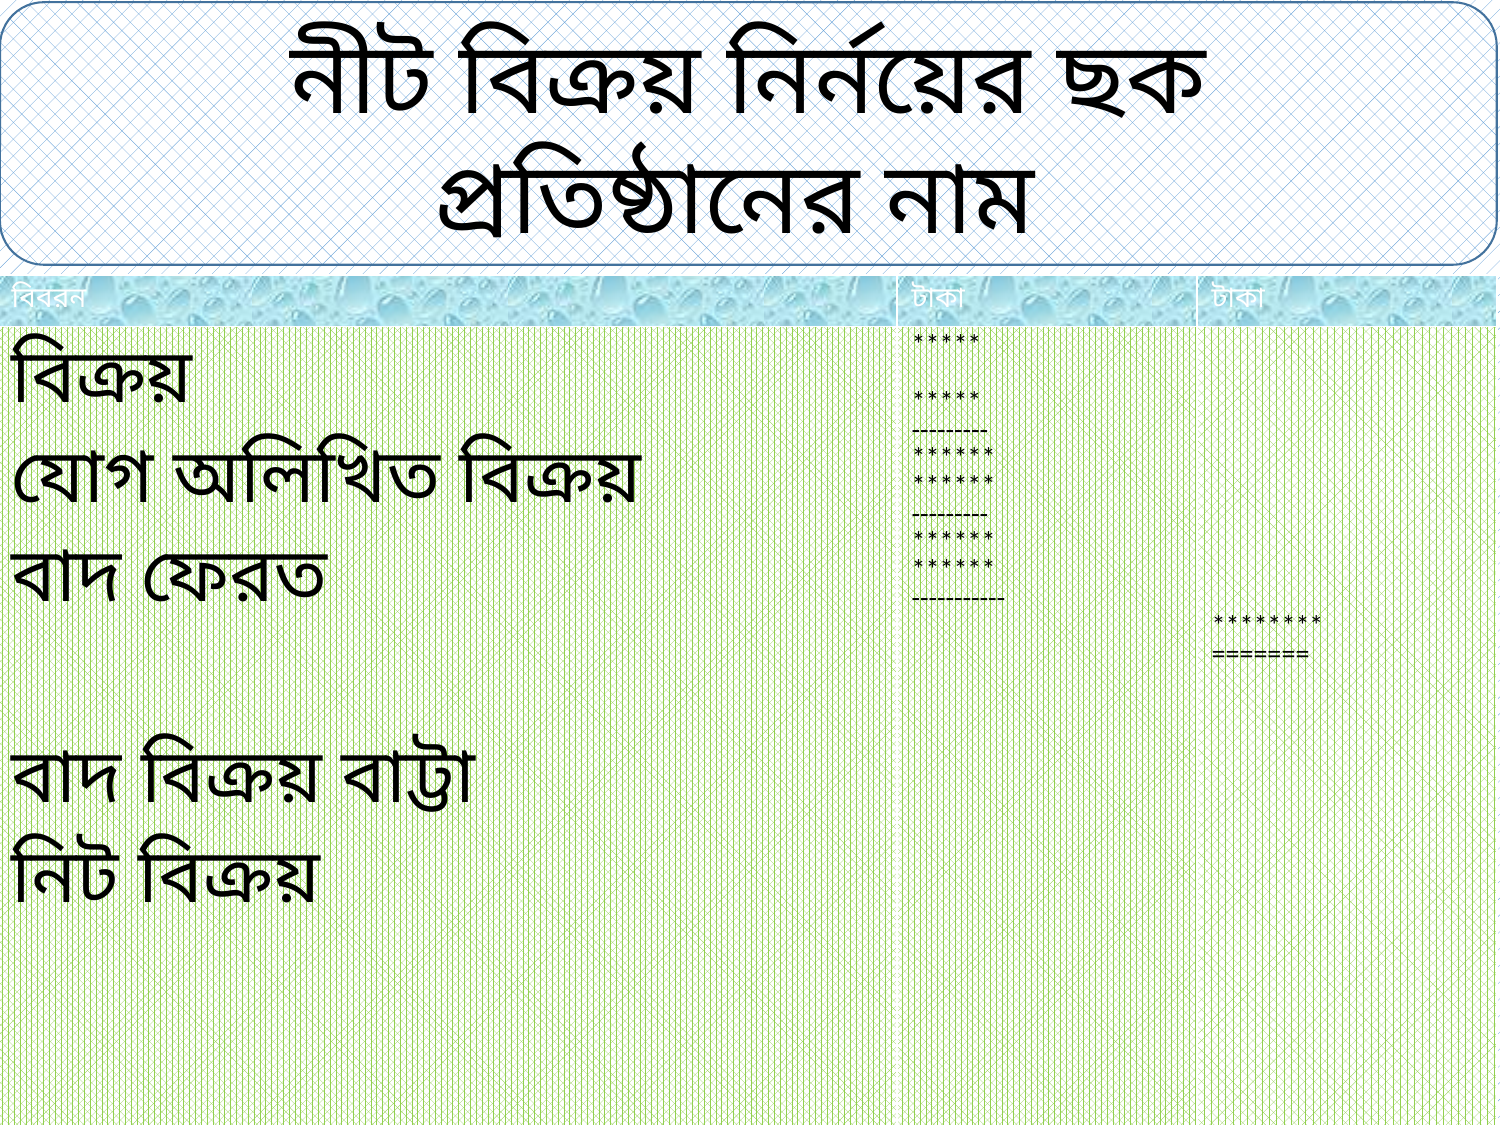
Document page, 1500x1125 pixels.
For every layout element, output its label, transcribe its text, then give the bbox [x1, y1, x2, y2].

table_cell ***** ***** --------- ****** ****** --------- ****** ****** ----------- [898, 327, 1196, 1125]
table_cell বিক্রয় যোগ অলিখিত বিক্রয় বাদ ফেরত বাদ বিক্রয় বাট্টা নিট বিক্রয় [0, 327, 896, 1125]
table_header টাকা [898, 276, 1196, 326]
table_cell ******** ======= [1198, 327, 1496, 1125]
text_box নীট বিক্রয় নির্নয়ের ছক প্রতিষ্ঠানের নাম [0, 1, 1498, 266]
table_header বিবরন [0, 276, 896, 326]
table_header টাকা [1198, 276, 1496, 326]
